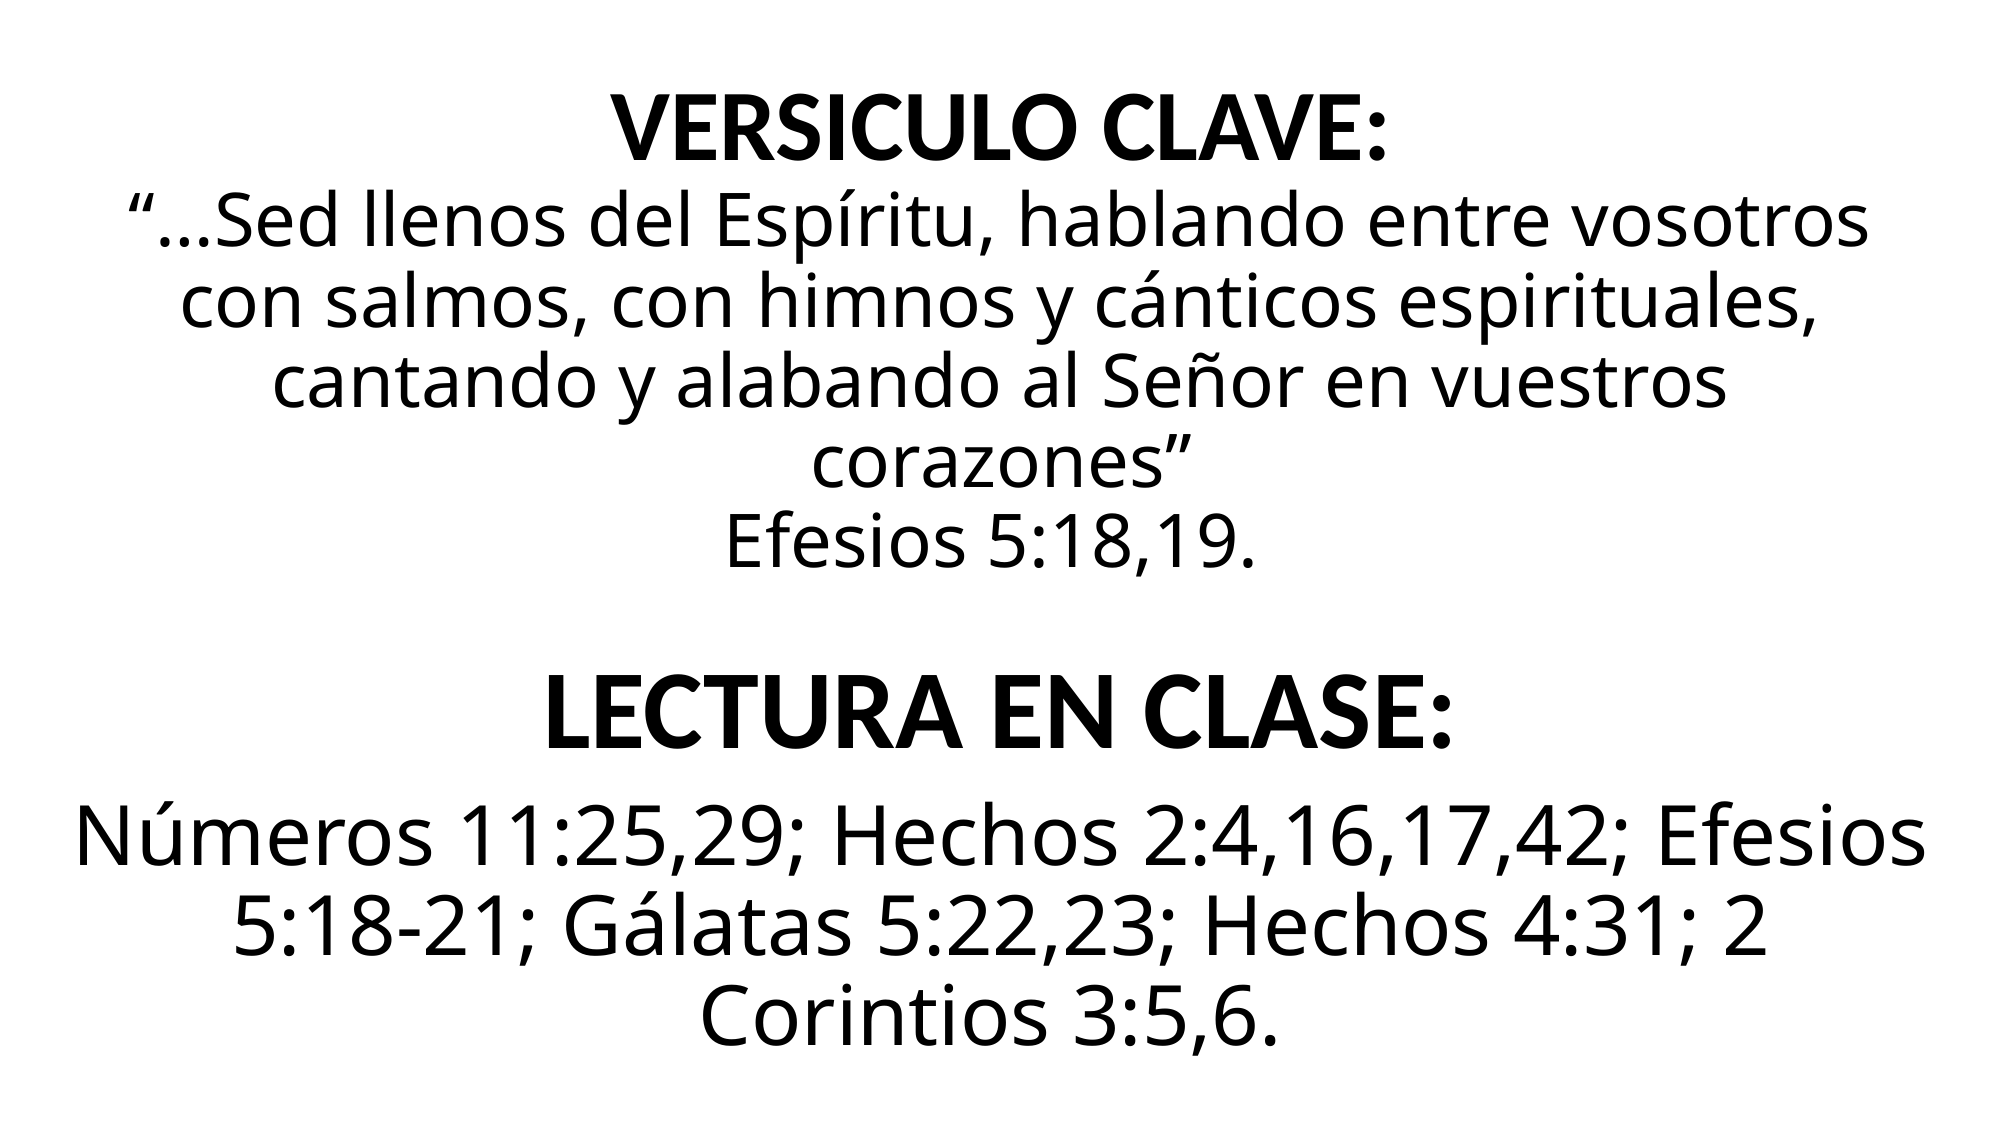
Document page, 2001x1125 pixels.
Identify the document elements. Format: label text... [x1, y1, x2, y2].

title VERSICULO CLAVE: “…Sed llenos del Espíritu, hablando entre vosotros con salmos, con himnos y cánticos espirituales, cantando y alabando al Señor en vuestros corazones” Efesios 5:18,19. [57, 64, 1946, 593]
list LECTURA EN CLASE: Números 11:25,29; Hechos 2:4,16,17,42; Efesios 5:18-21; Gálatas 5:22,23; Hechos 4:31; 2 Corintios 3:5,6. [57, 652, 1946, 1062]
